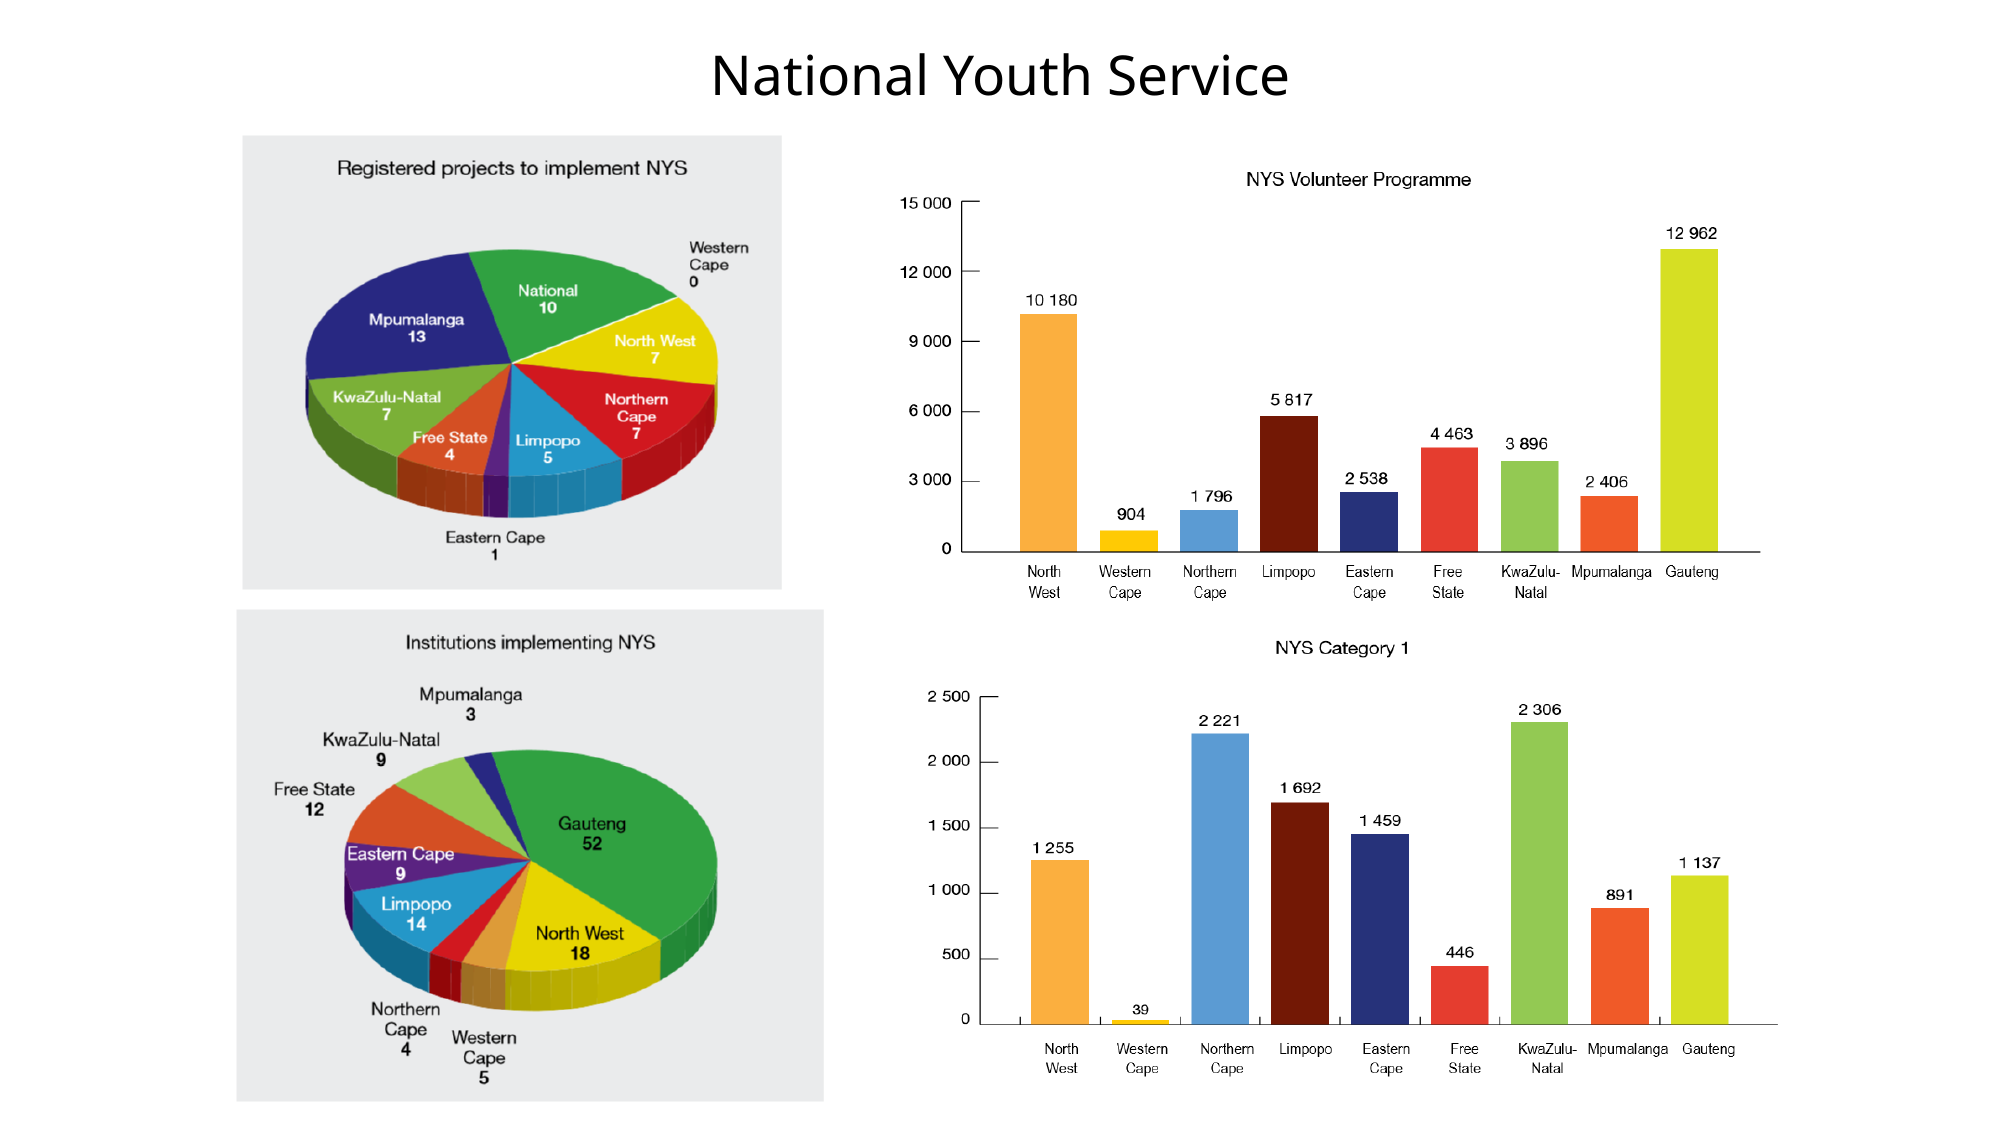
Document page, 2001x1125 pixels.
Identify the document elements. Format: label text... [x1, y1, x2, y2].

picture [918, 627, 1796, 1084]
title National Youth Service [192, 40, 1810, 116]
picture [882, 143, 1778, 614]
picture [237, 129, 790, 591]
picture [225, 603, 837, 1108]
